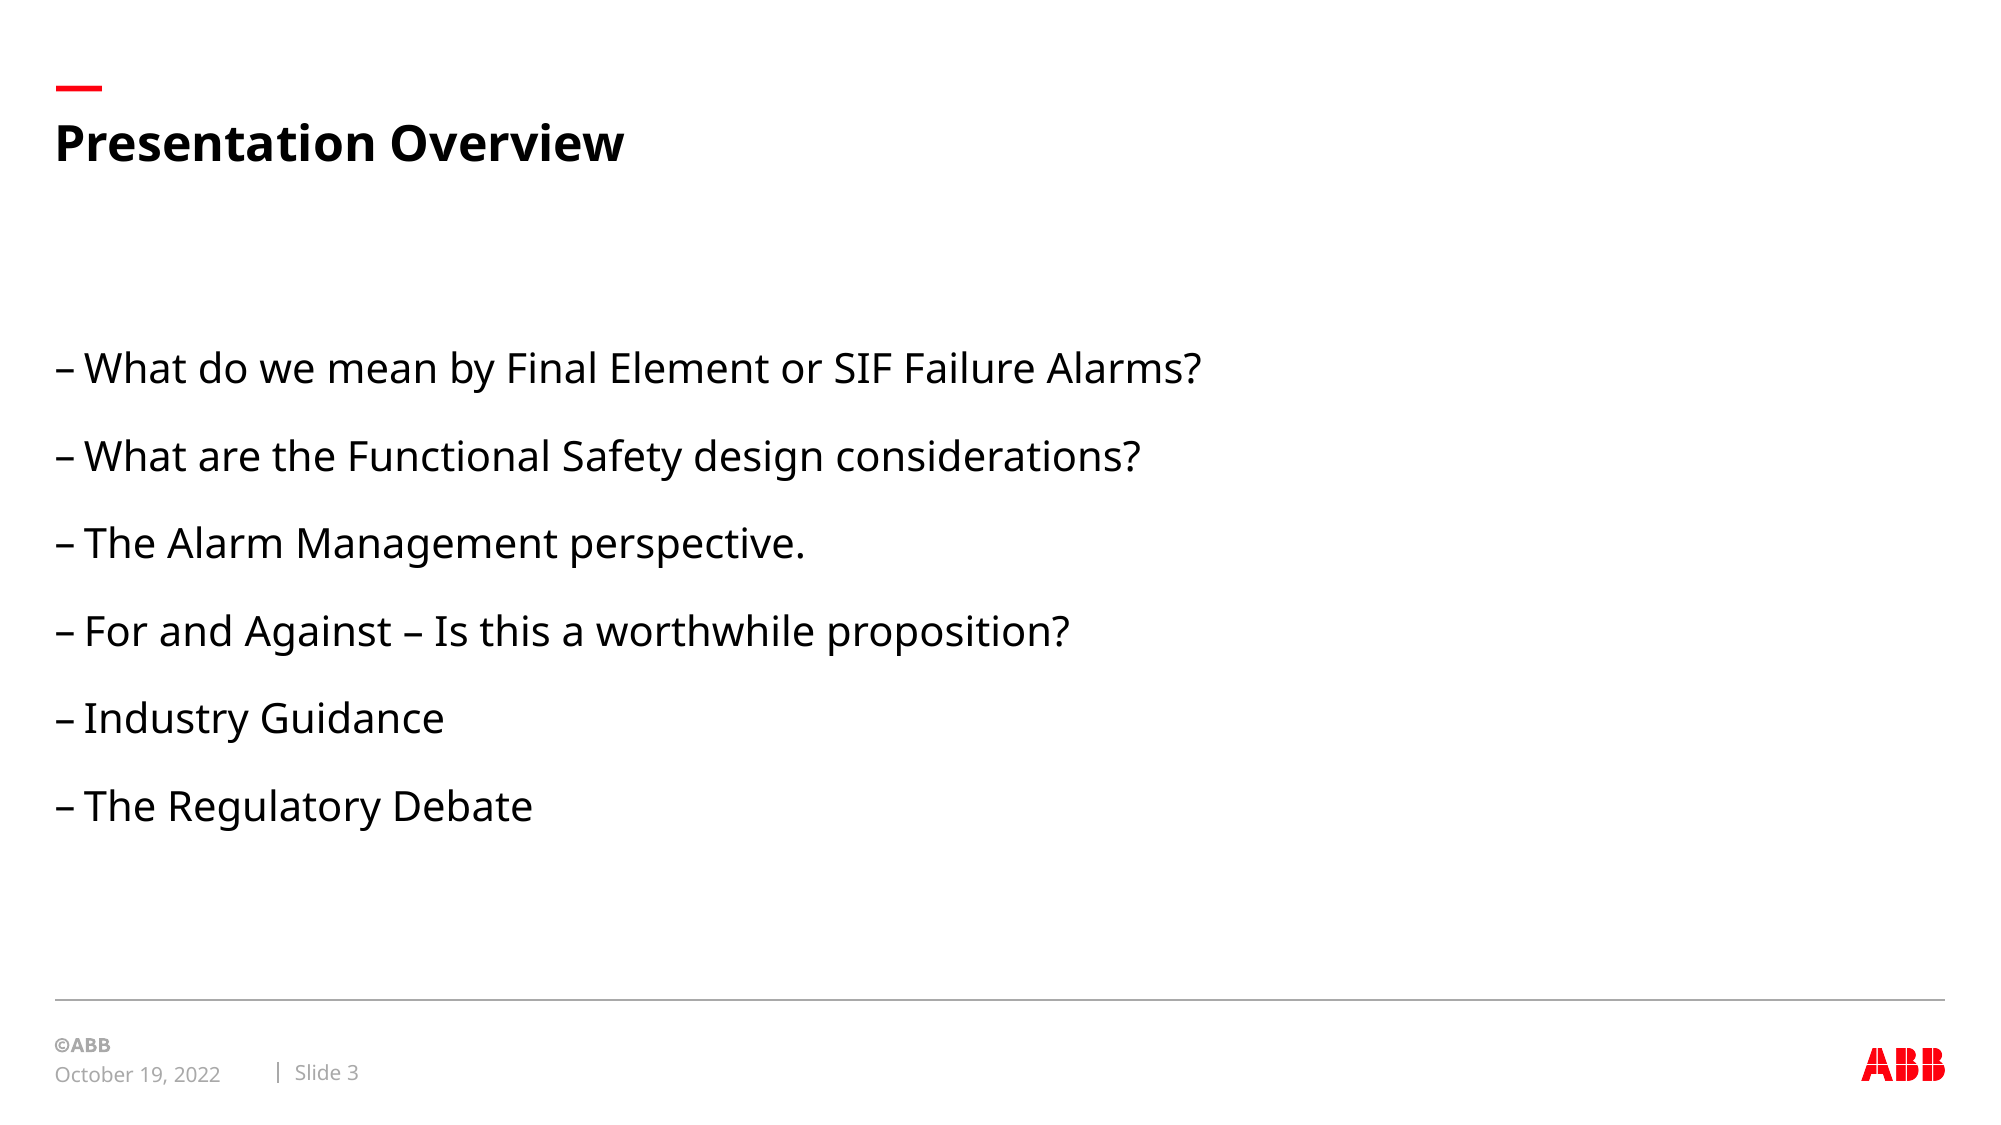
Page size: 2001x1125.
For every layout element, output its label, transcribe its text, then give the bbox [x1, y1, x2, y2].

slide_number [54, 1064, 246, 1084]
list What do we mean by Final Element or SIF Failure Alarms? What are the Functional Safety design considerations? The Alarm Management perspective. For and Against – Is this a worthwhile proposition? Industry Guidance The Regulatory Debate [54, 316, 1945, 970]
slide_number Slide 3 [294, 1064, 406, 1084]
title Presentation Overview [54, 111, 1945, 177]
picture [1861, 1048, 1945, 1081]
